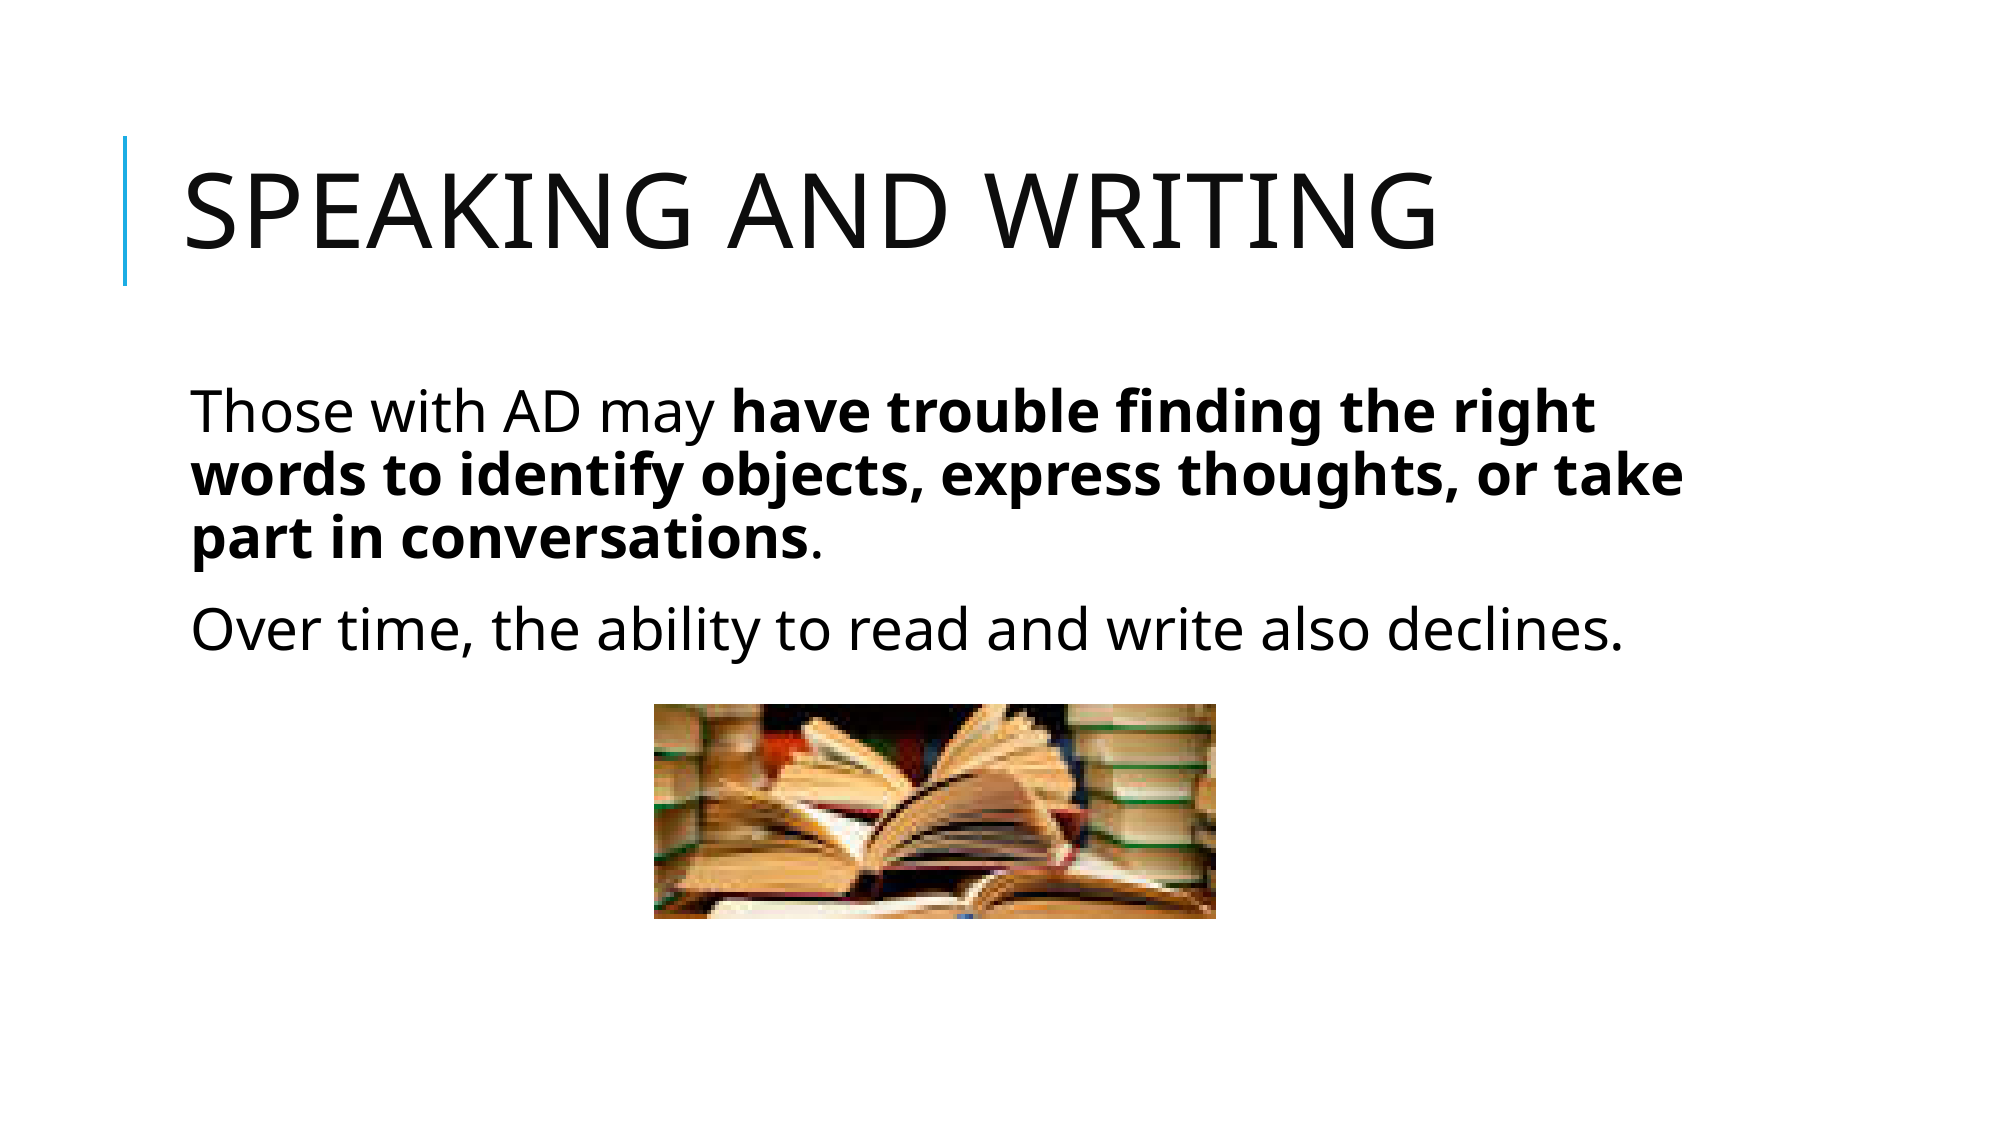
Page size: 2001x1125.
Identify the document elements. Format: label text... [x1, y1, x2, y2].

title Speaking and Writing [168, 96, 1763, 342]
picture [653, 704, 1216, 919]
list Those with AD may have trouble finding the right words to identify objects, express thoughts, or take part in conversations. Over time, the ability to read and write also declines. [168, 375, 1763, 1035]
